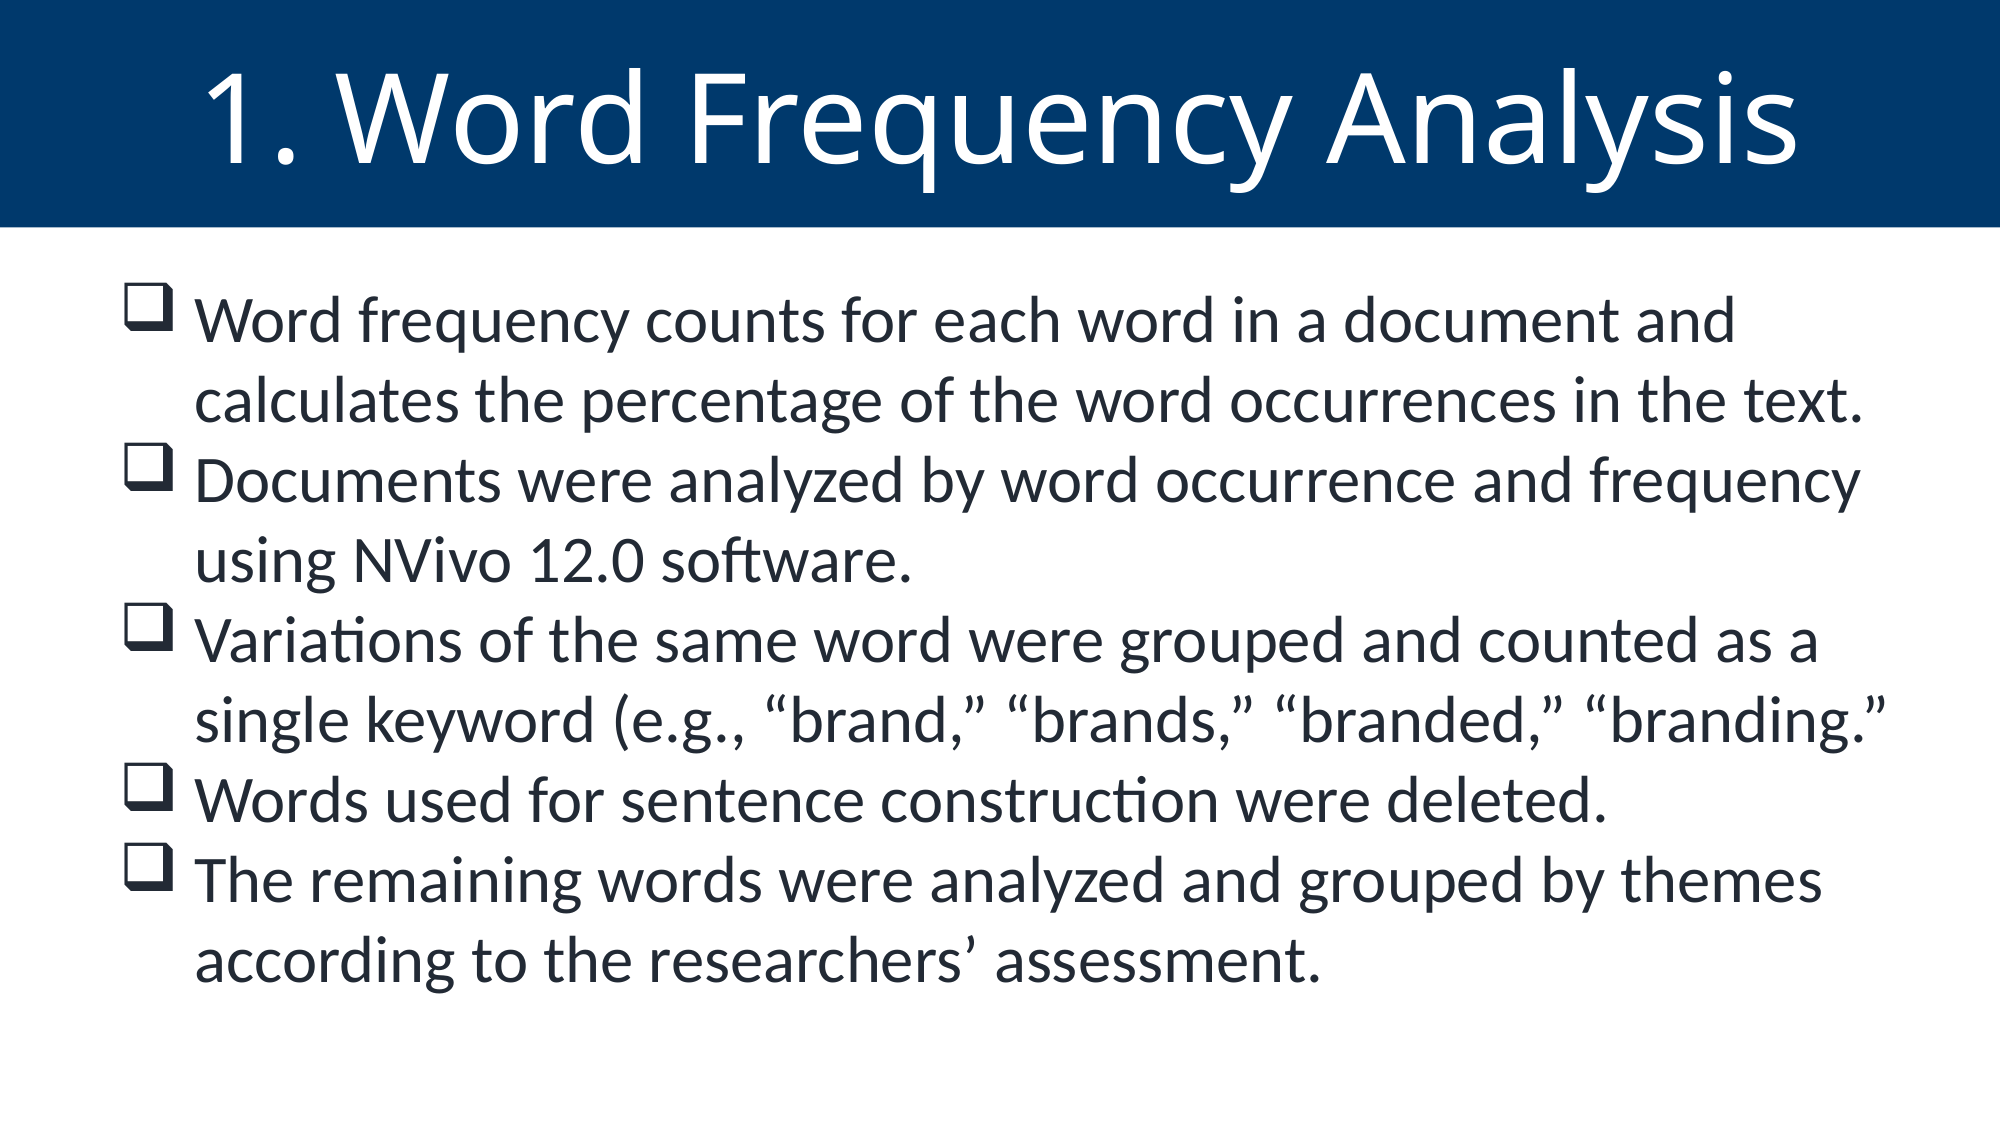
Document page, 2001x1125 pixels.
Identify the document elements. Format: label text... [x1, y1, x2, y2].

text_box Word frequency counts for each word in a document and calculates the percentage of the word occurrences in the text. Documents were analyzed by word occurrence and frequency using NVivo 12.0 software. Variations of the same word were grouped and counted as a single keyword (e.g., “brand,” “brands,” “branded,” “branding.” Words used for sentence construction were deleted. The remaining words were analyzed and grouped by themes according to the researchers’ assessment. [104, 268, 1929, 1003]
text_box 1. Word Frequency Analysis [0, 0, 2000, 229]
